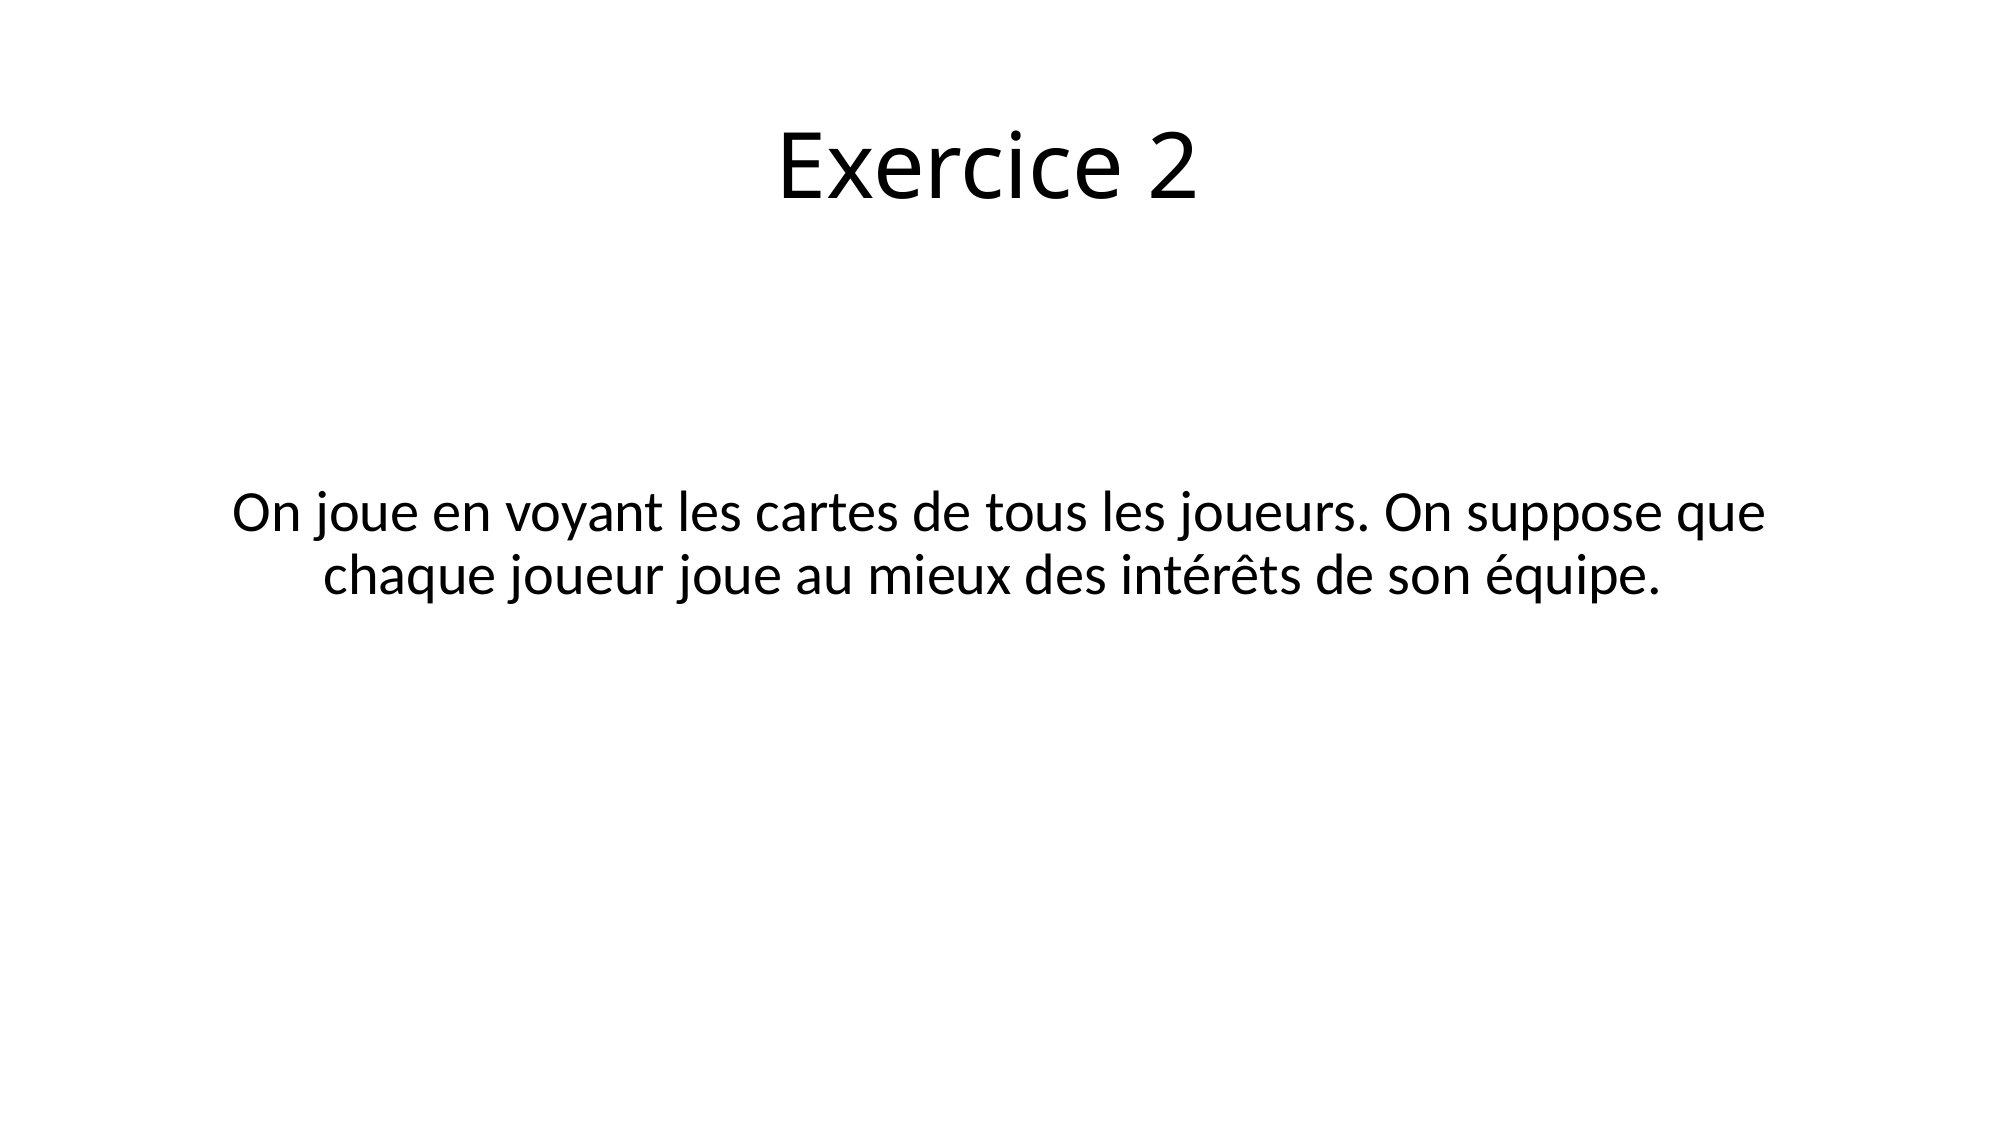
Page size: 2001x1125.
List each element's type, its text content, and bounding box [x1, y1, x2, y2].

title Exercice 2 [137, 59, 1863, 278]
list On joue en voyant les cartes de tous les joueurs. On suppose que chaque joueur joue au mieux des intérêts de son équipe. [137, 299, 1863, 1014]
